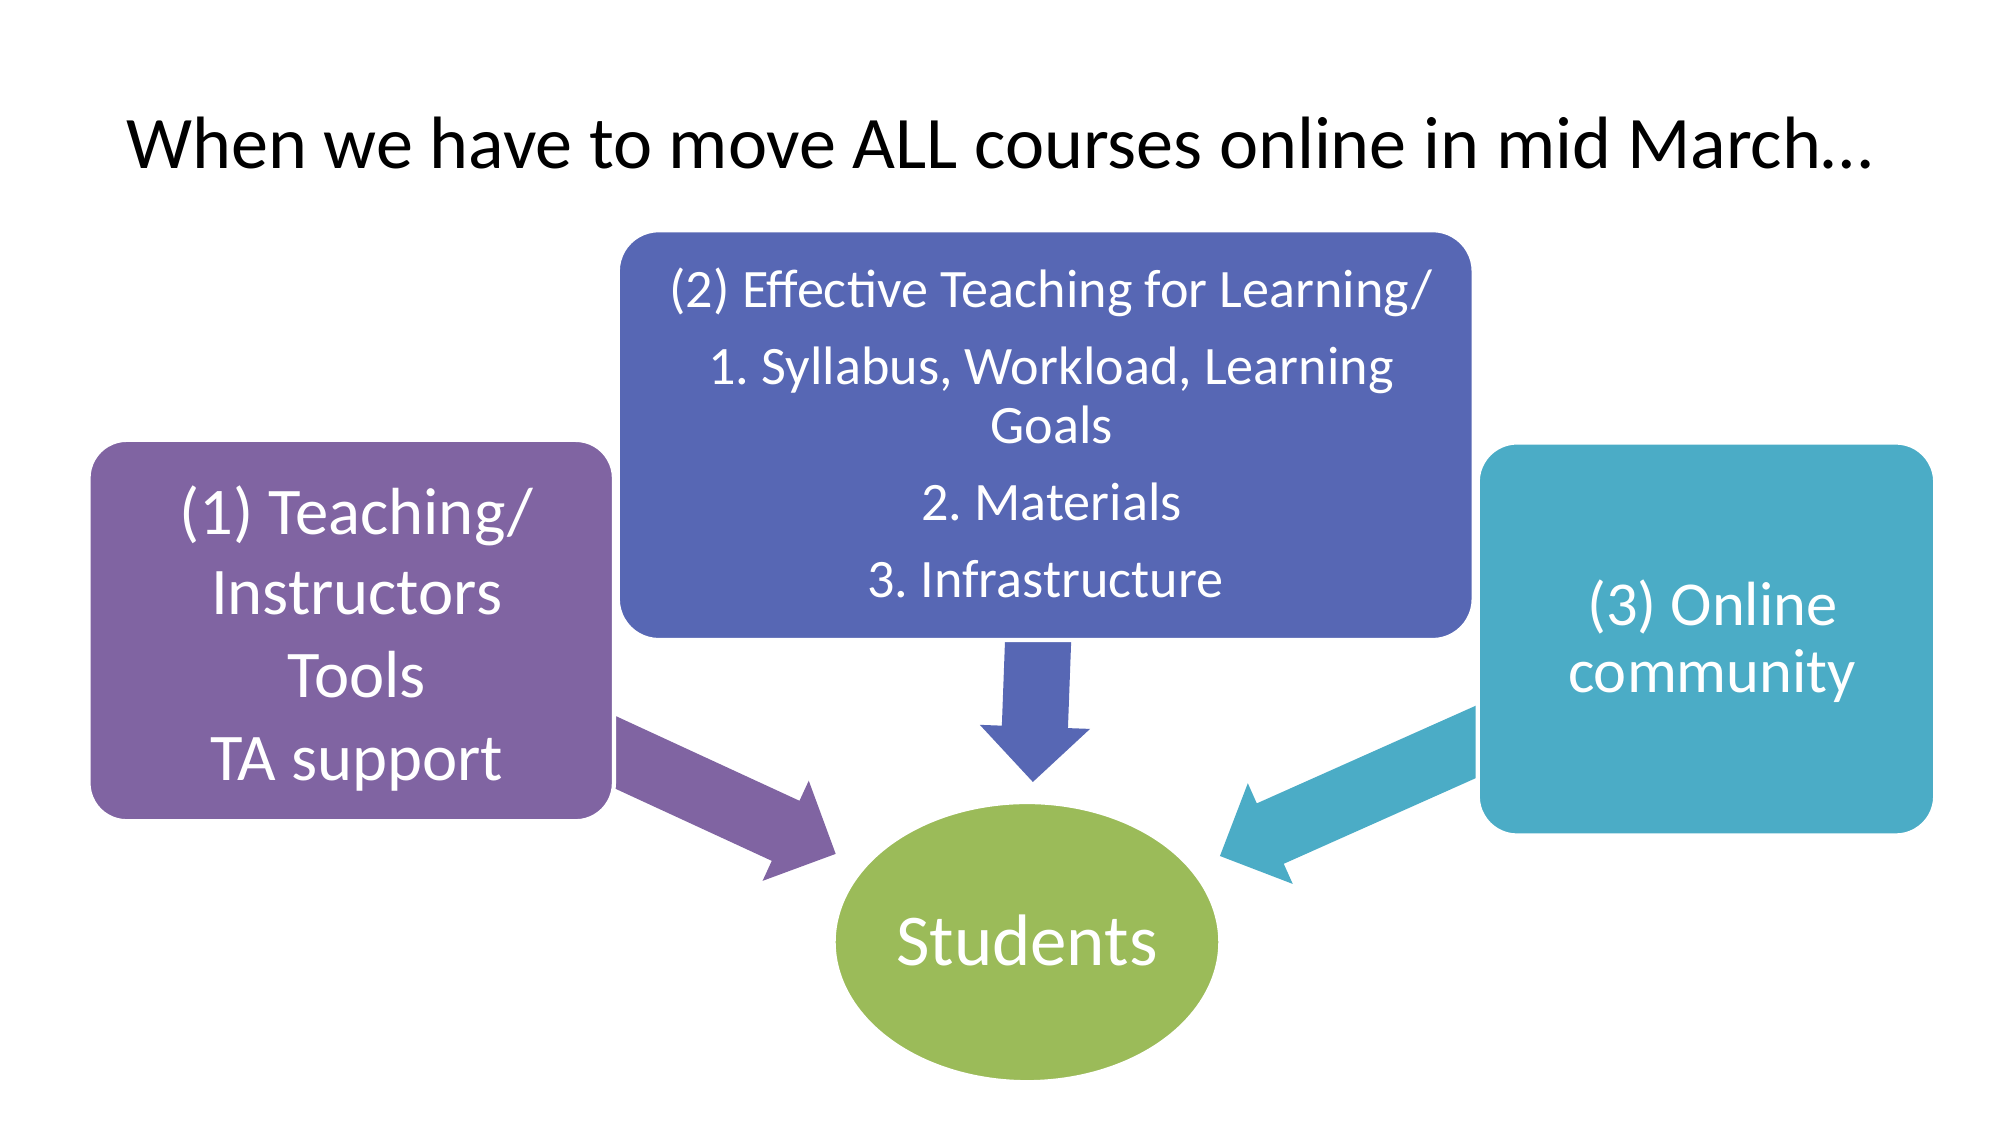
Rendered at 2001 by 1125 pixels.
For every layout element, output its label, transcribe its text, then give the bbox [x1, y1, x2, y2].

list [50, 232, 1969, 1081]
title When we have to move ALL courses online in mid March… [99, 45, 1900, 231]
